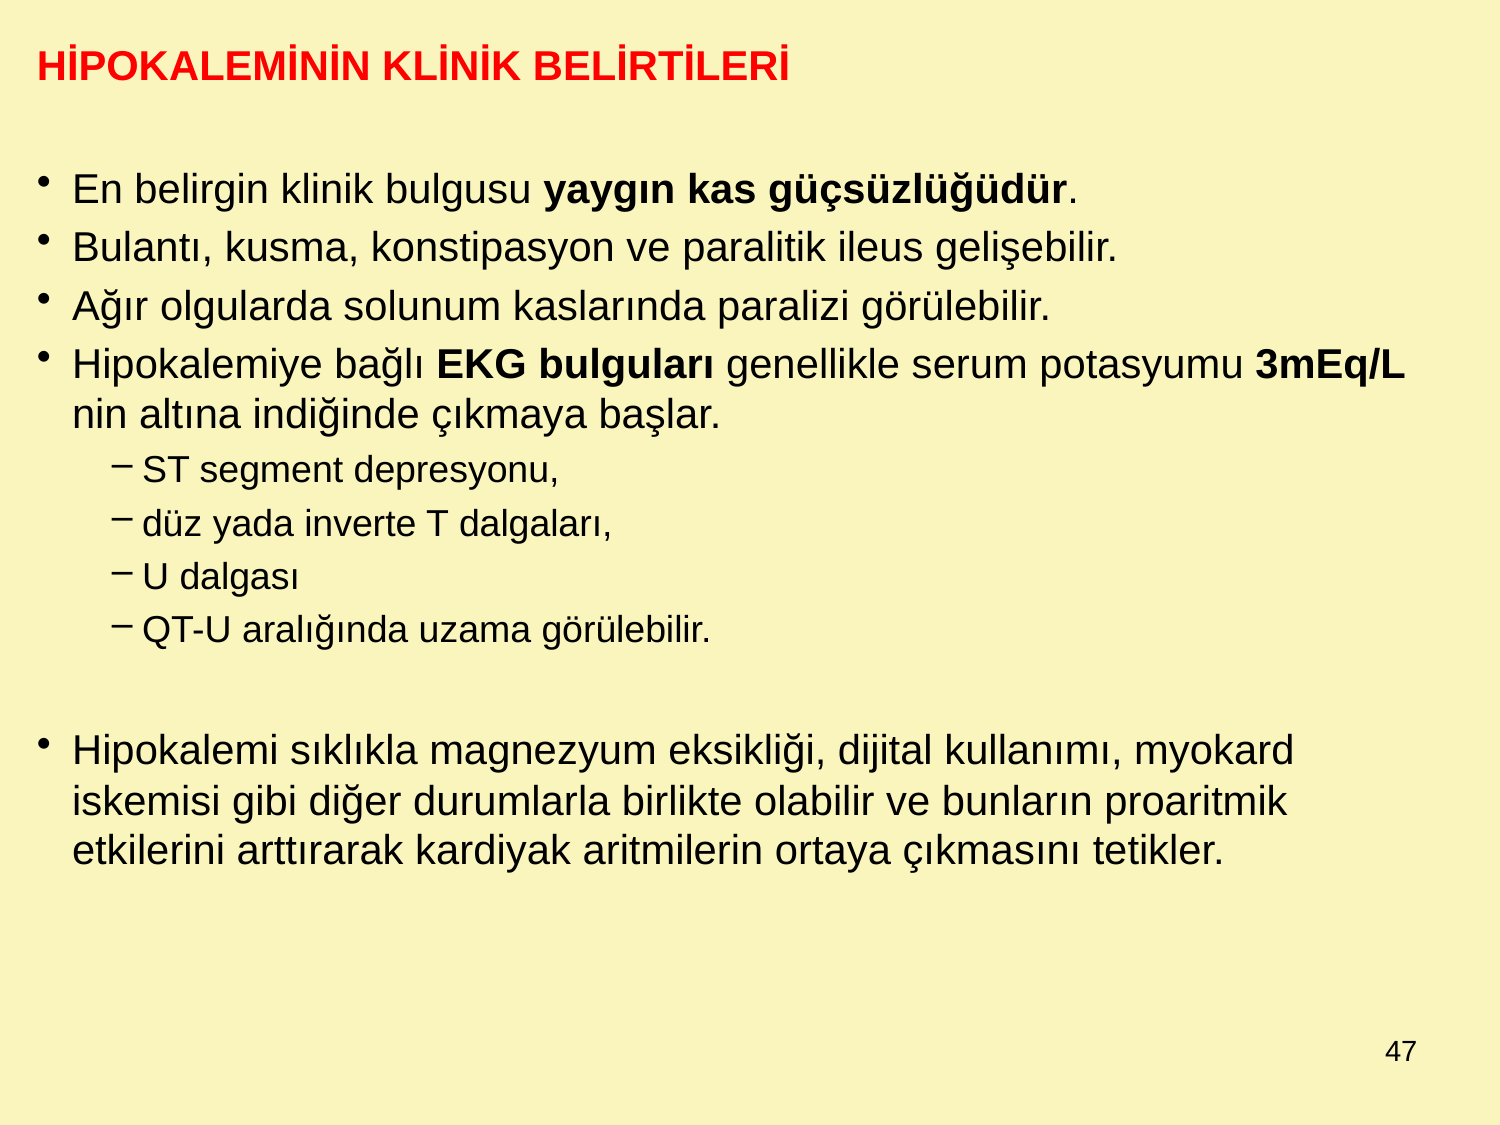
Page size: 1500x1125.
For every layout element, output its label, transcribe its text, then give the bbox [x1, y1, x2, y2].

list HİPOKALEMİNİN KLİNİK BELİRTİLERİ En belirgin klinik bulgusu yaygın kas güçsüzlüğüdür. Bulantı, kusma, konstipasyon ve paralitik ileus gelişebilir. Ağır olgularda solunum kaslarında paralizi görülebilir. Hipokalemiye bağlı EKG bulguları genellikle serum potasyumu 3mEq/L nin altına indiğinde çıkmaya başlar. ST segment depresyonu, düz yada inverte T dalgaları, U dalgası QT-U aralığında uzama görülebilir. Hipokalemi sıklıkla magnezyum eksikliği, dijital kullanımı, myokard iskemisi gibi diğer durumlarla birlikte olabilir ve bunların proaritmik etkilerini arttırarak kardiyak aritmilerin ortaya çıkmasını tetikler. [28, 30, 1436, 1095]
